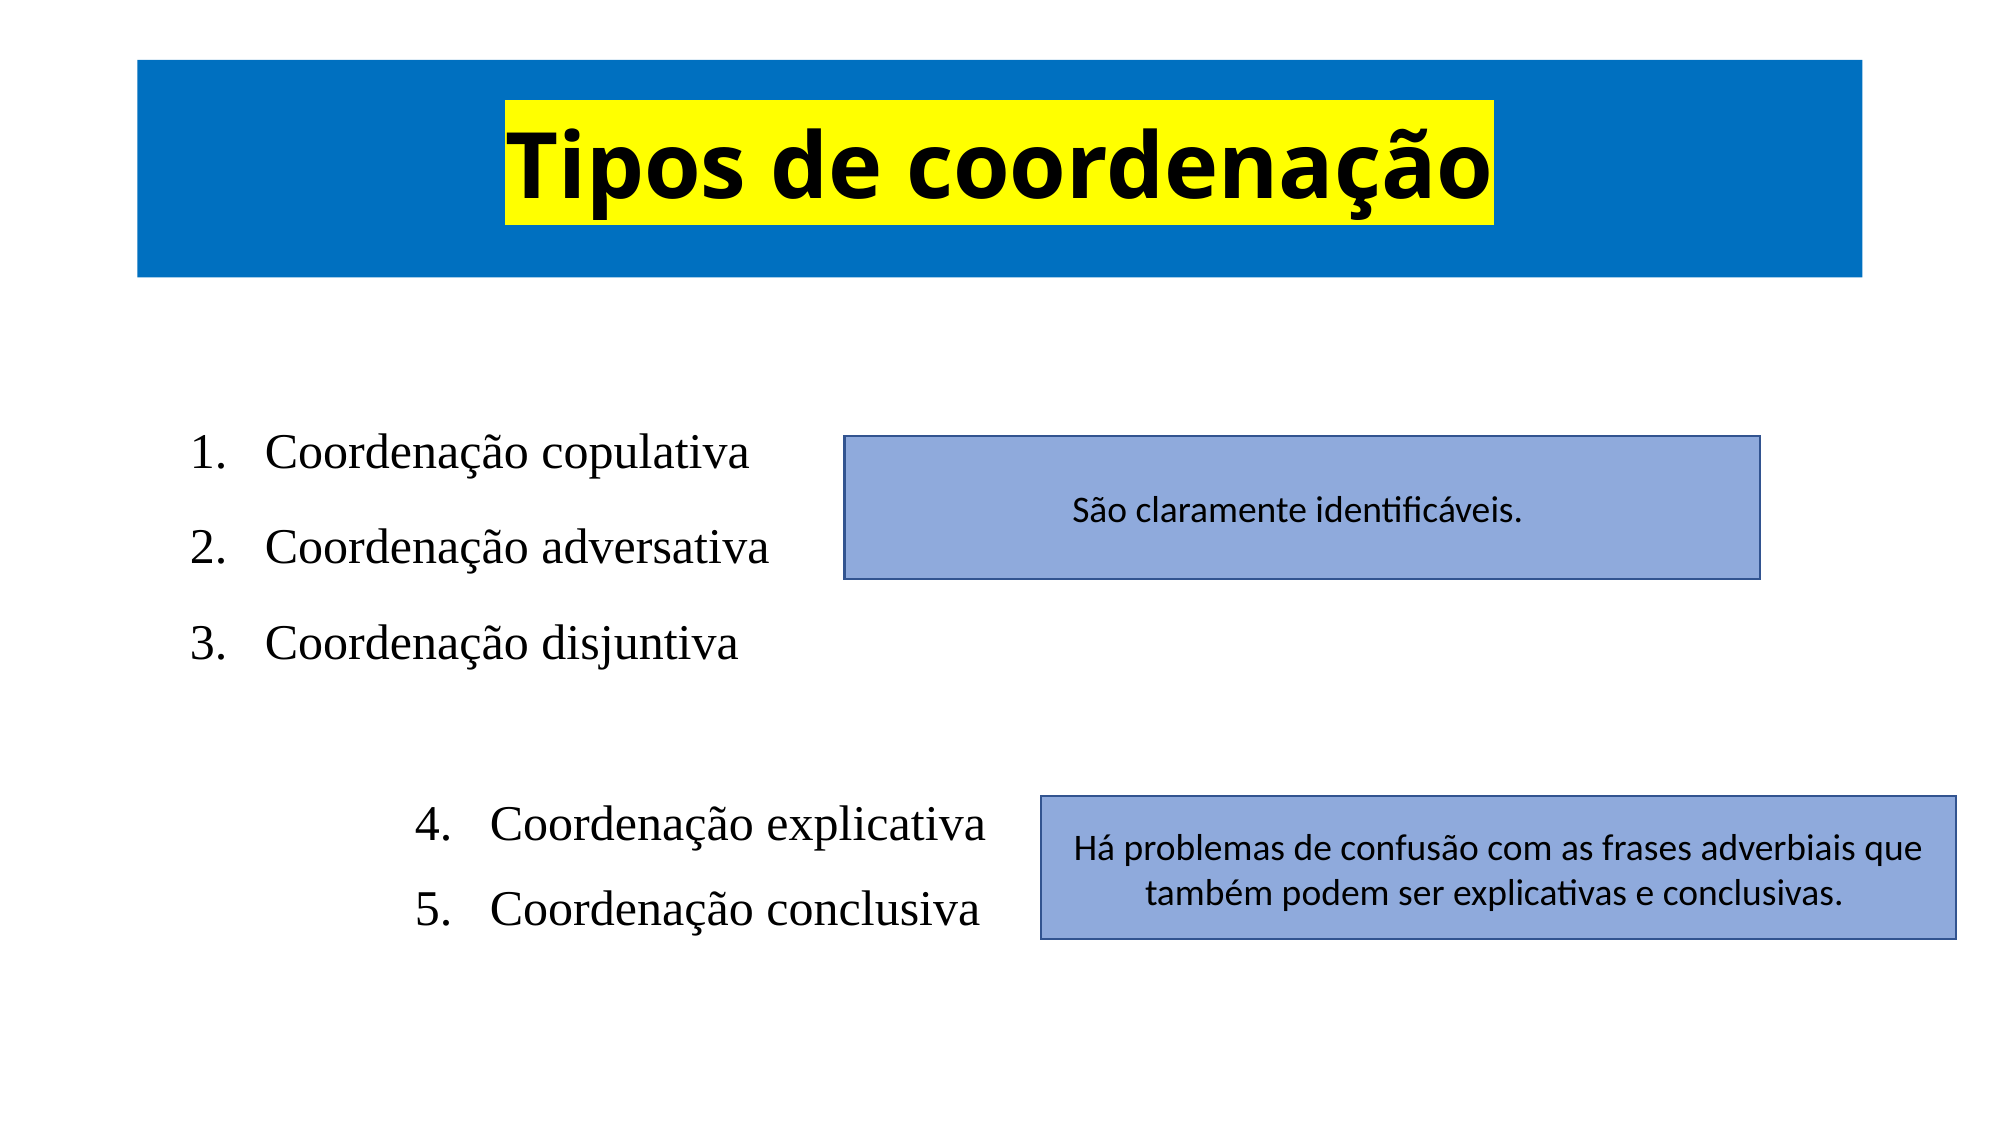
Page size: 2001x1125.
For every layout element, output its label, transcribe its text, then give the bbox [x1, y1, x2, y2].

list Coordenação copulativa Coordenação adversativa Coordenação disjuntiva Coordenação explicativa Coordenação conclusiva [137, 417, 1957, 1066]
text_box Há problemas de confusão com as frases adverbiais que também podem ser explicativas e conclusivas. [1040, 795, 1957, 940]
text_box São claramente identificáveis. [843, 435, 1761, 580]
title Tipos de coordenação [137, 59, 1863, 278]
